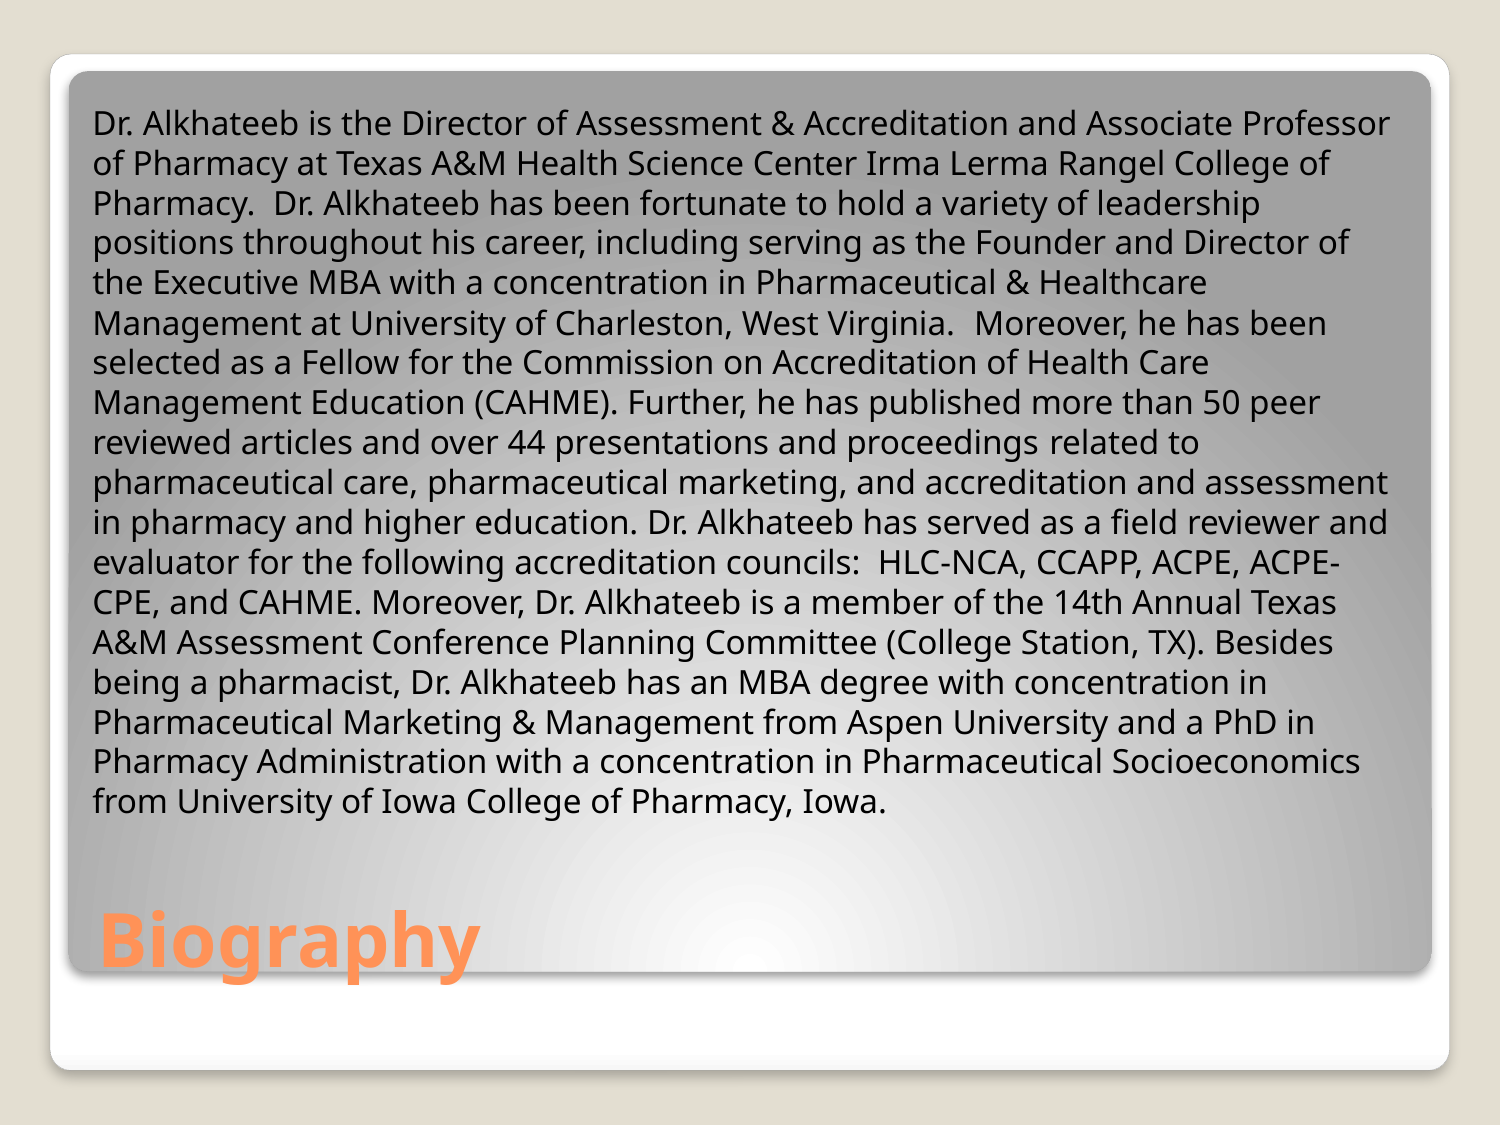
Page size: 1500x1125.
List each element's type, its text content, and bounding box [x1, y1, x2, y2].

list Dr. Alkhateeb is the Director of Assessment & Accreditation and Associate Professor of Pharmacy at Texas A&M Health Science Center Irma Lerma Rangel College of Pharmacy. Dr. Alkhateeb has been fortunate to hold a variety of leadership positions throughout his career, including serving as the Founder and Director of the Executive MBA with a concentration in Pharmaceutical & Healthcare Management at University of Charleston, West Virginia. Moreover, he has been selected as a Fellow for the Commission on Accreditation of Health Care Management Education (CAHME). Further, he has published more than 50 peer reviewed articles and over 44 presentations and proceedings related to pharmaceutical care, pharmaceutical marketing, and accreditation and assessment in pharmacy and higher education. Dr. Alkhateeb has served as a field reviewer and evaluator for the following accreditation councils: HLC-NCA, CCAPP, ACPE, ACPE- CPE, and CAHME. Moreover, Dr. Alkhateeb is a member of the 14th Annual Texas A&M Assessment Conference Planning Committee (College Station, TX). Besides being a pharmacist, Dr. Alkhateeb has an MBA degree with concentration in Pharmaceutical Marketing & Management from Aspen University and a PhD in Pharmacy Administration with a concentration in Pharmaceutical Socioeconomics from University of Iowa College of Pharmacy, Iowa. [62, 86, 1425, 875]
title Biography [82, 875, 1425, 990]
